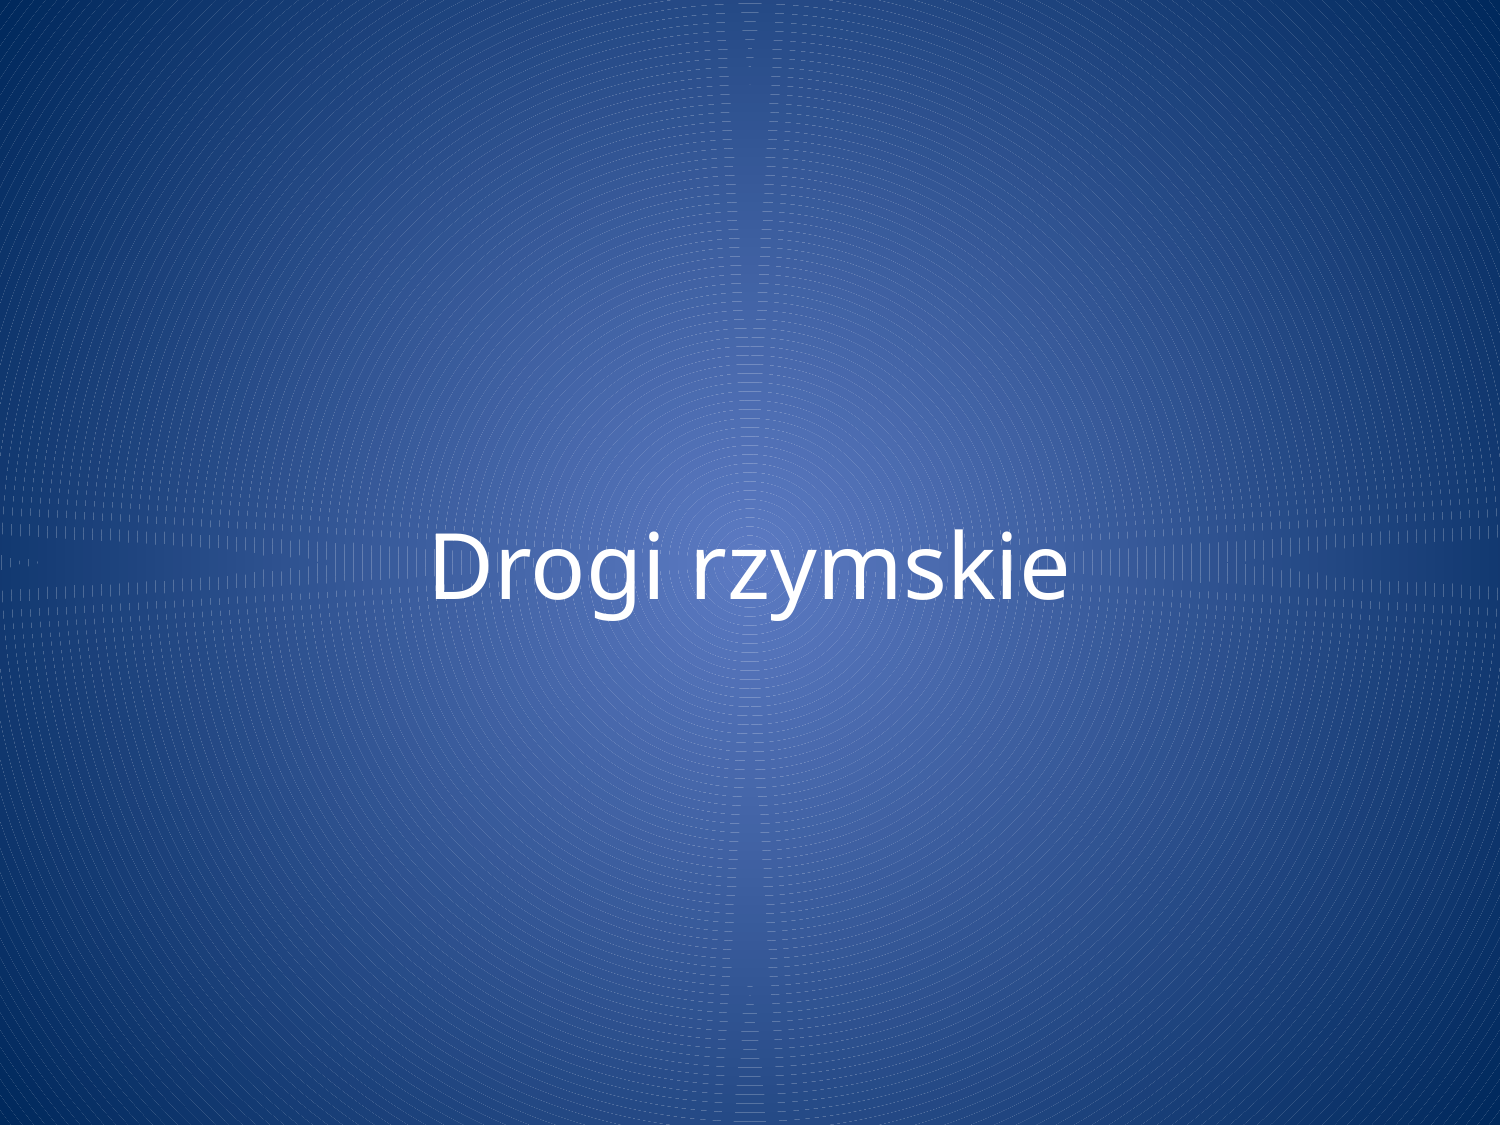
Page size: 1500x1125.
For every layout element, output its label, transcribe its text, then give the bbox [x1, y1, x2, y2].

title Drogi rzymskie [75, 468, 1425, 657]
